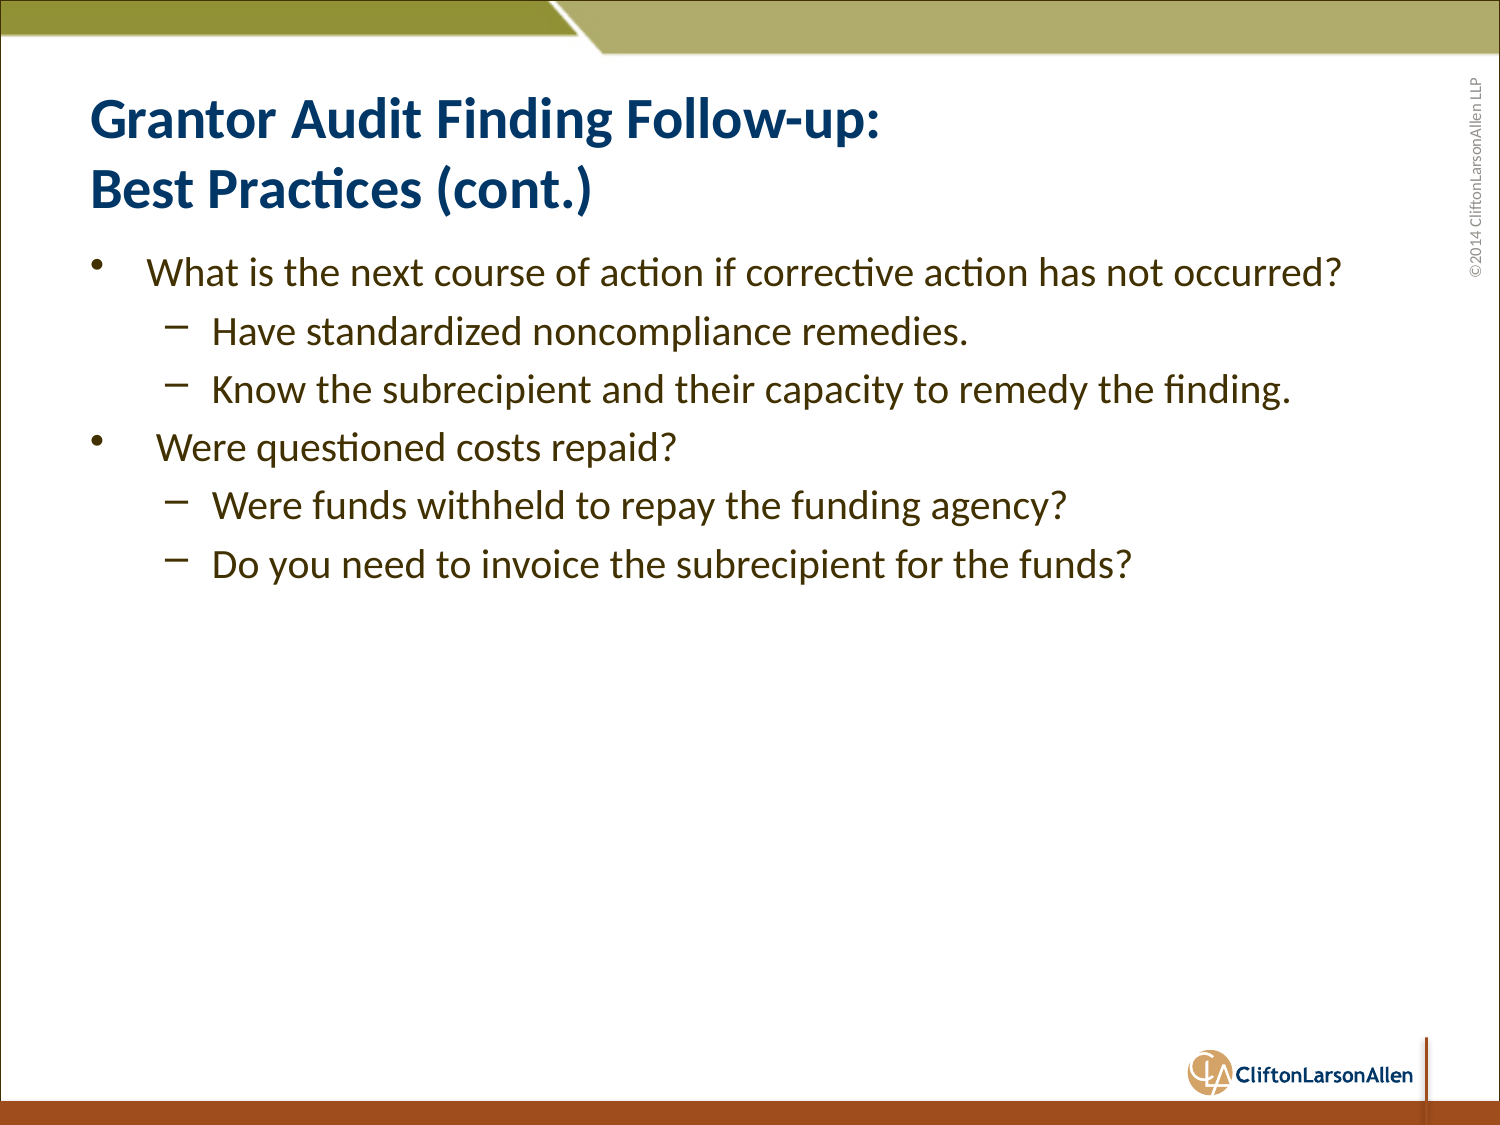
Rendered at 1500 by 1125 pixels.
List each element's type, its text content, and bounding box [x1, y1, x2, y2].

list What is the next course of action if corrective action has not occurred? Have standardized noncompliance remedies. Know the subrecipient and their capacity to remedy the finding. Were questioned costs repaid? Were funds withheld to repay the funding agency? Do you need to invoice the subrecipient for the funds? [74, 237, 1426, 1038]
title Grantor Audit Finding Follow-up: Best Practices (cont.) [74, 74, 1426, 226]
picture [1, 1, 1499, 86]
